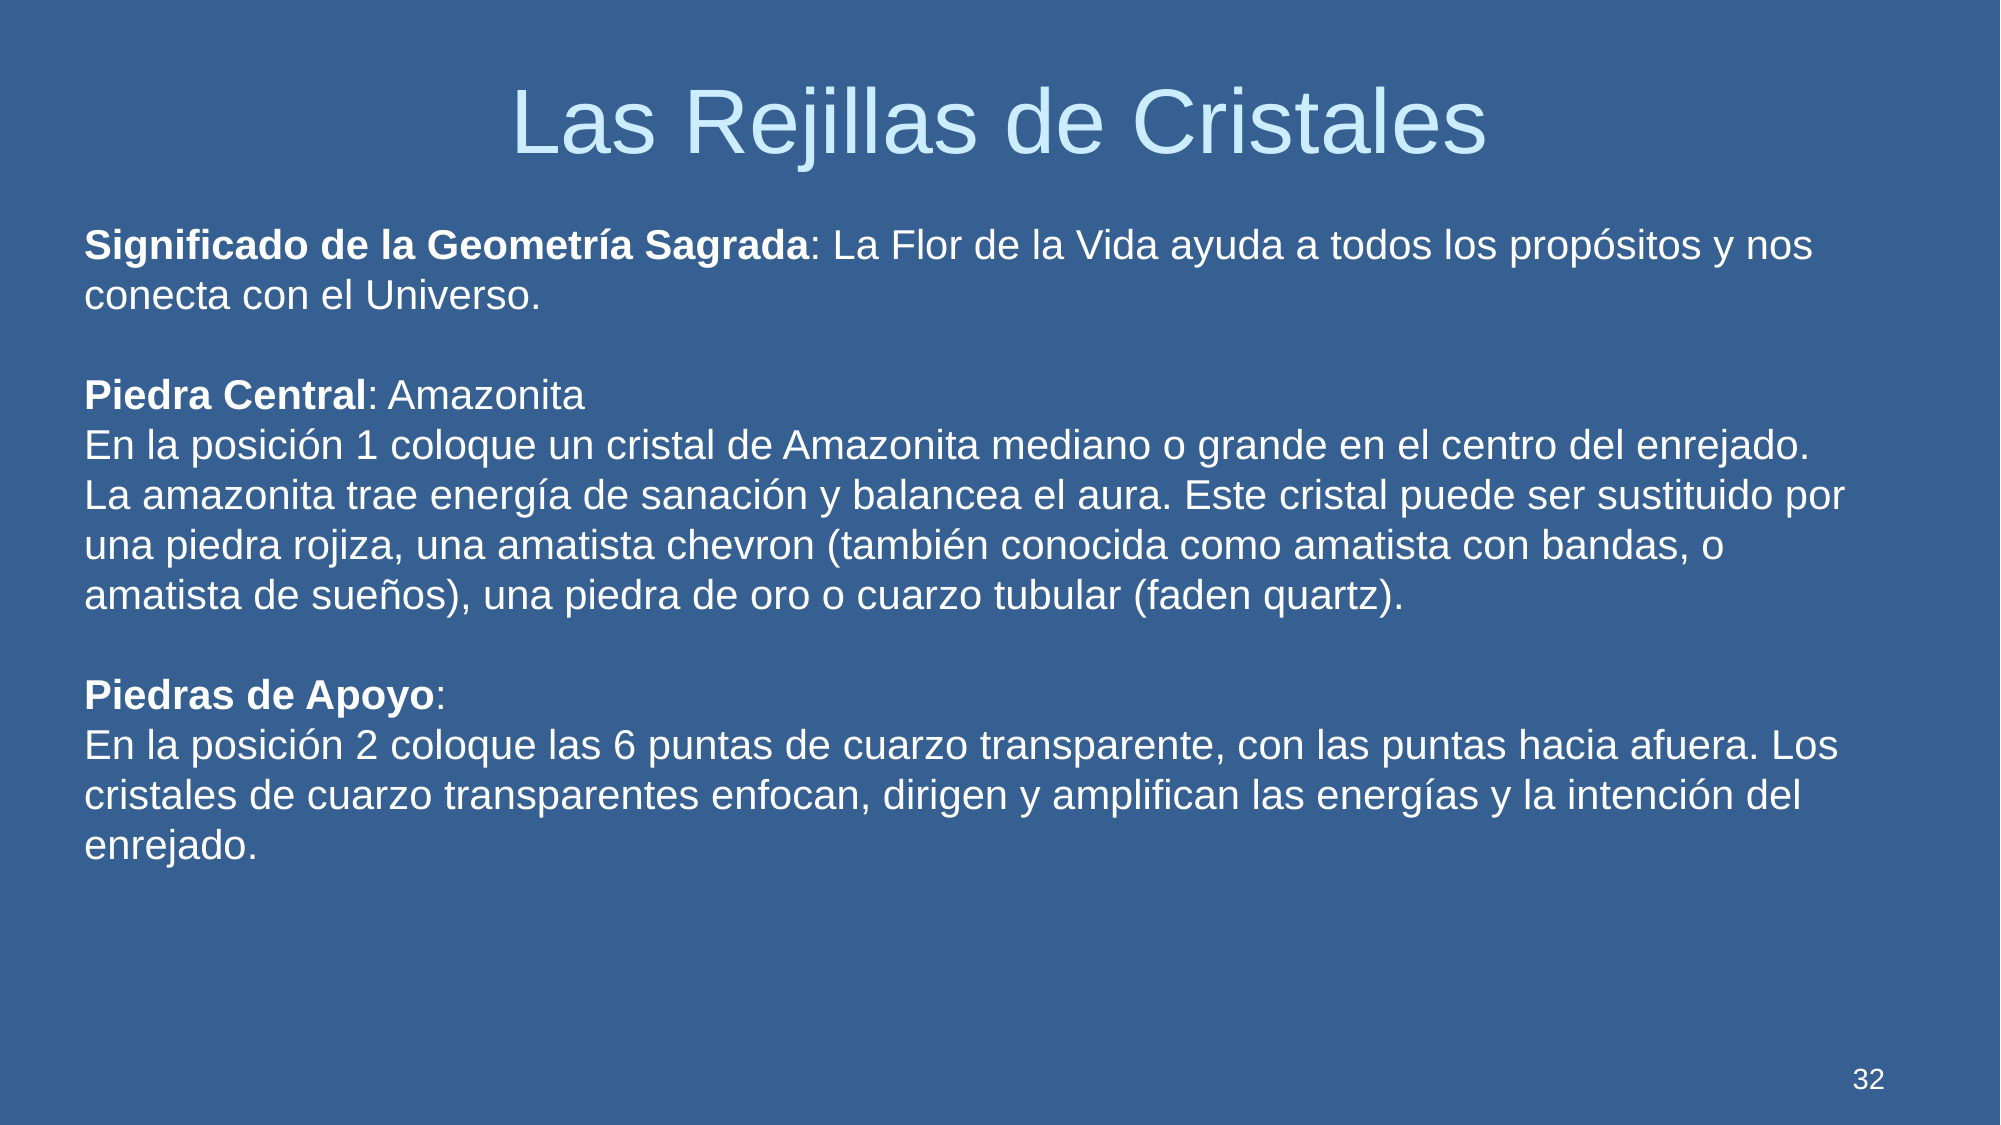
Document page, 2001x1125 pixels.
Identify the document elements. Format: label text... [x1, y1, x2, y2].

text_box 32 [1433, 1024, 1900, 1103]
text_box Significado de la Geometría Sagrada: La Flor de la Vida ayuda a todos los propósitos y nos conecta con el Universo. Piedra Central: Amazonita En la posición 1 coloque un cristal de Amazonita mediano o grande en el centro del enrejado. La amazonita trae energía de sanación y balancea el aura. Este cristal puede ser sustituido por una piedra rojiza, una amatista chevron (también conocida como amatista con bandas, o amatista de sueños), una piedra de oro o cuarzo tubular (faden quartz). Piedras de Apoyo: En la posición 2 coloque las 6 puntas de cuarzo transparente, con las puntas hacia afuera. Los cristales de cuarzo transparentes enfocan, dirigen y amplifican las energías y la intención del enrejado. [69, 210, 1870, 1028]
text_box Las Rejillas de Cristales [99, 45, 1900, 188]
